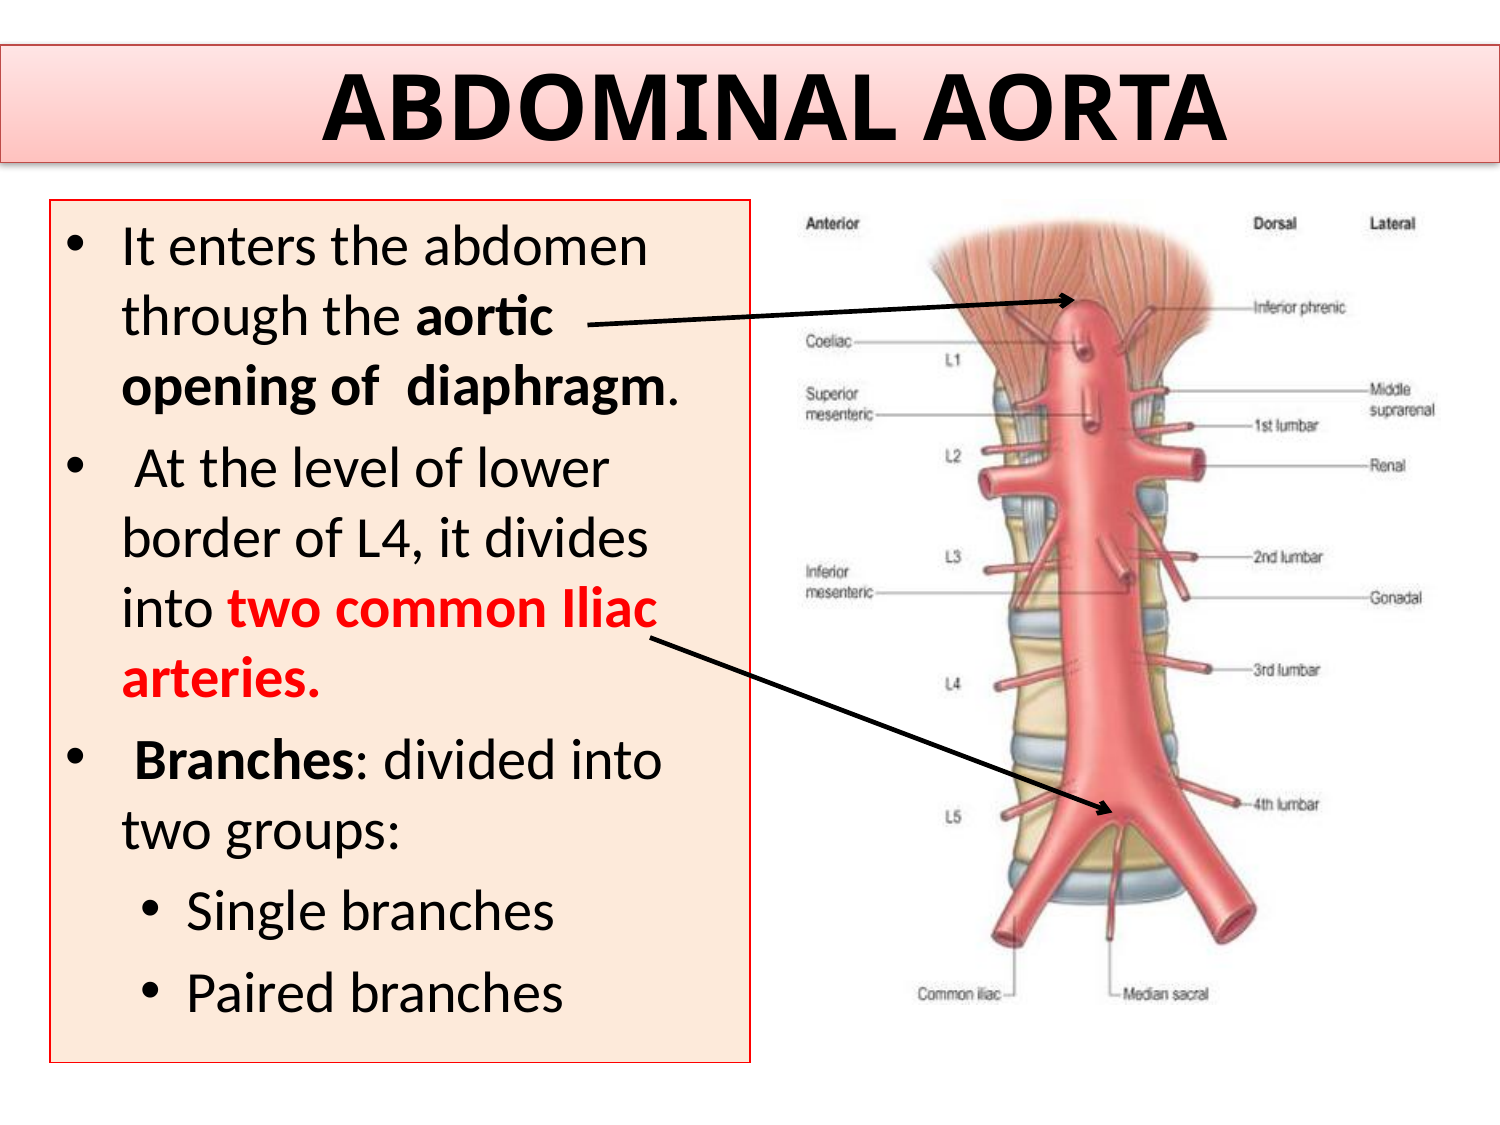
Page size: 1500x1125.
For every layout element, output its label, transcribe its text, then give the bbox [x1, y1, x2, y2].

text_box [649, 637, 1113, 813]
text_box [587, 299, 1076, 326]
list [796, 199, 1441, 1006]
title ABDOMINAL AORTA [0, 44, 1500, 163]
list It enters the abdomen through the aortic opening of diaphragm. At the level of lower border of L4, it divides into two common Iliac arteries. Branches: divided into two groups: Single branches Paired branches [49, 199, 751, 1063]
